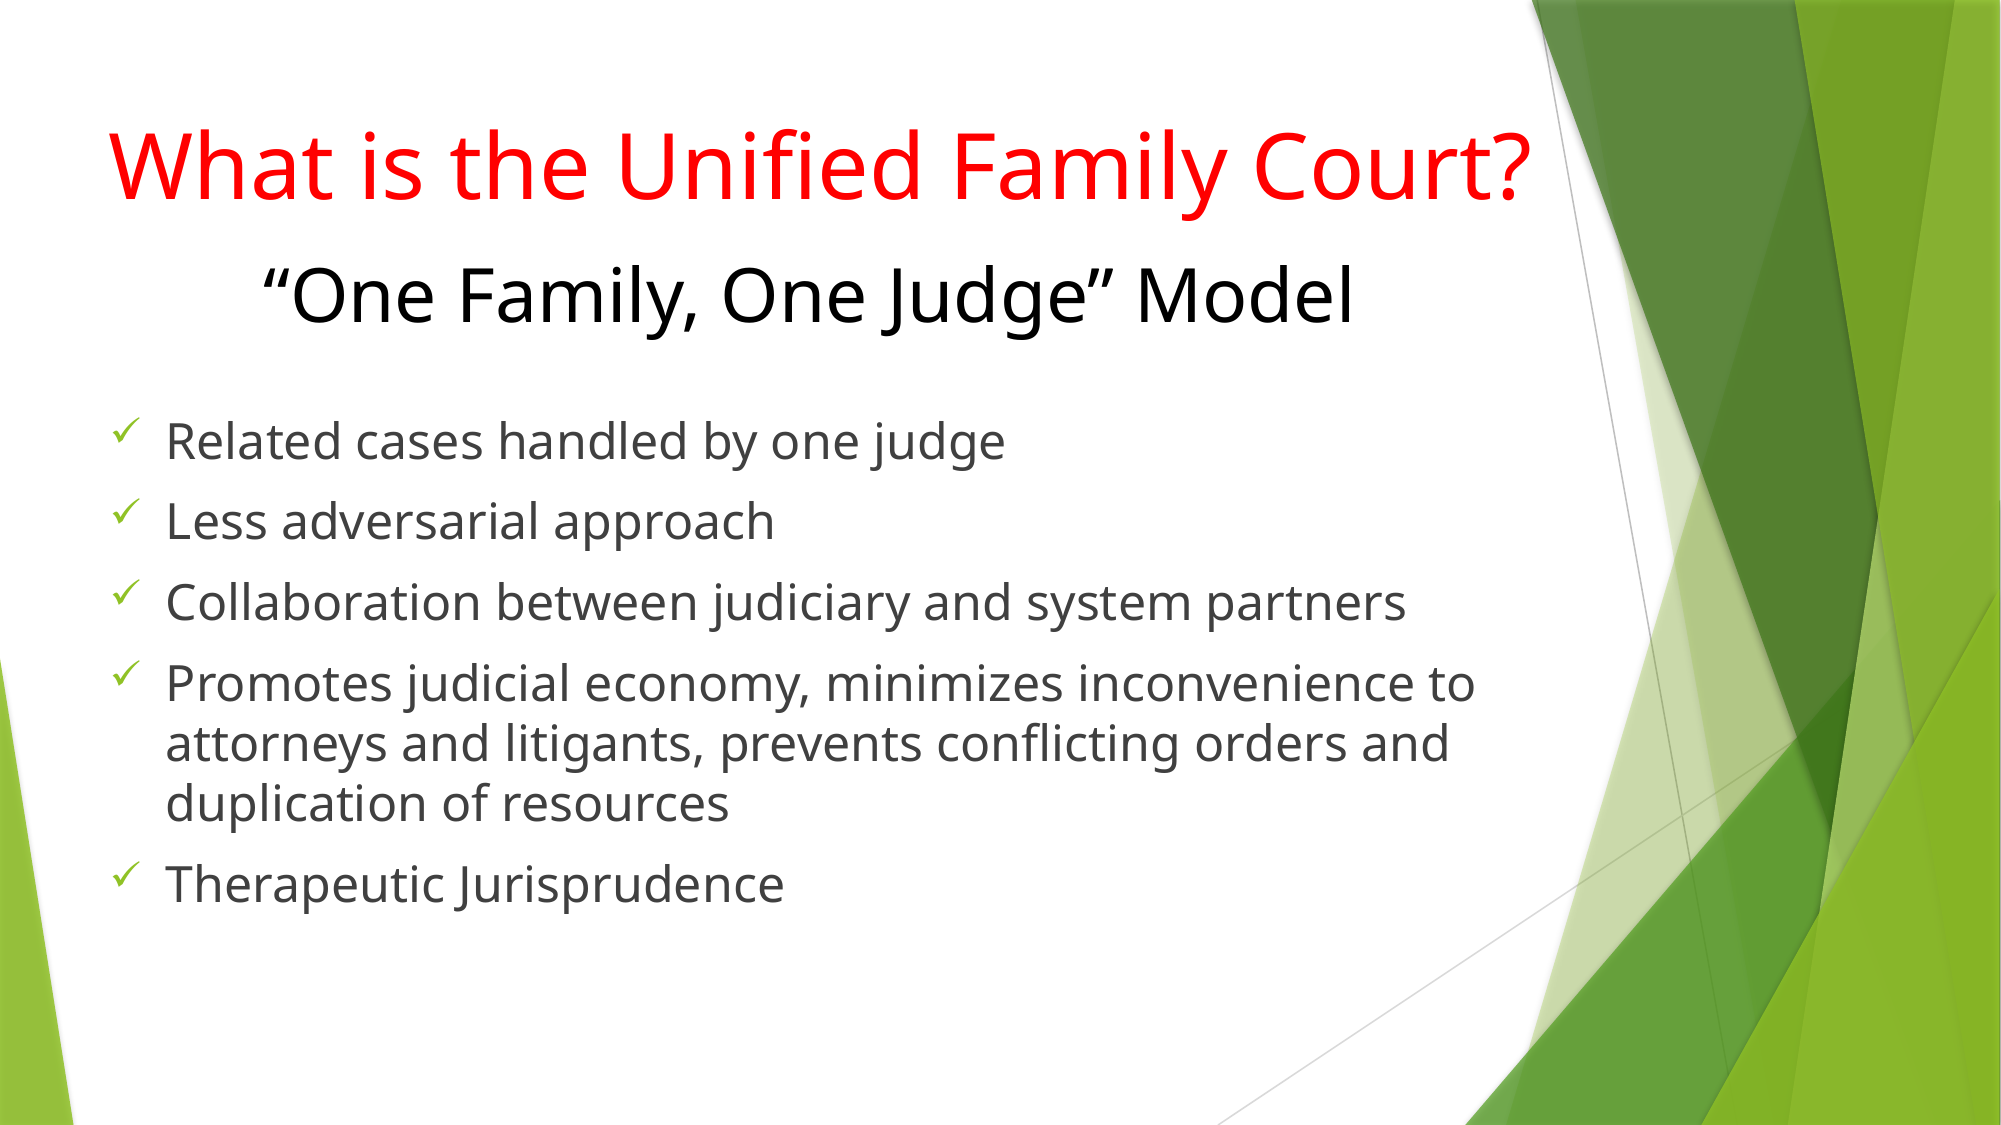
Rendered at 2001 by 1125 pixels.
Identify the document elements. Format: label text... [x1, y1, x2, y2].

list “One Family, One Judge” Model Related cases handled by one judge Less adversarial approach Collaboration between judiciary and system partners Promotes judicial economy, minimizes inconvenience to attorneys and litigants, prevents conflicting orders and duplication of resources Therapeutic Jurisprudence [94, 239, 1505, 954]
title What is the Unified Family Court? [31, 99, 1612, 317]
